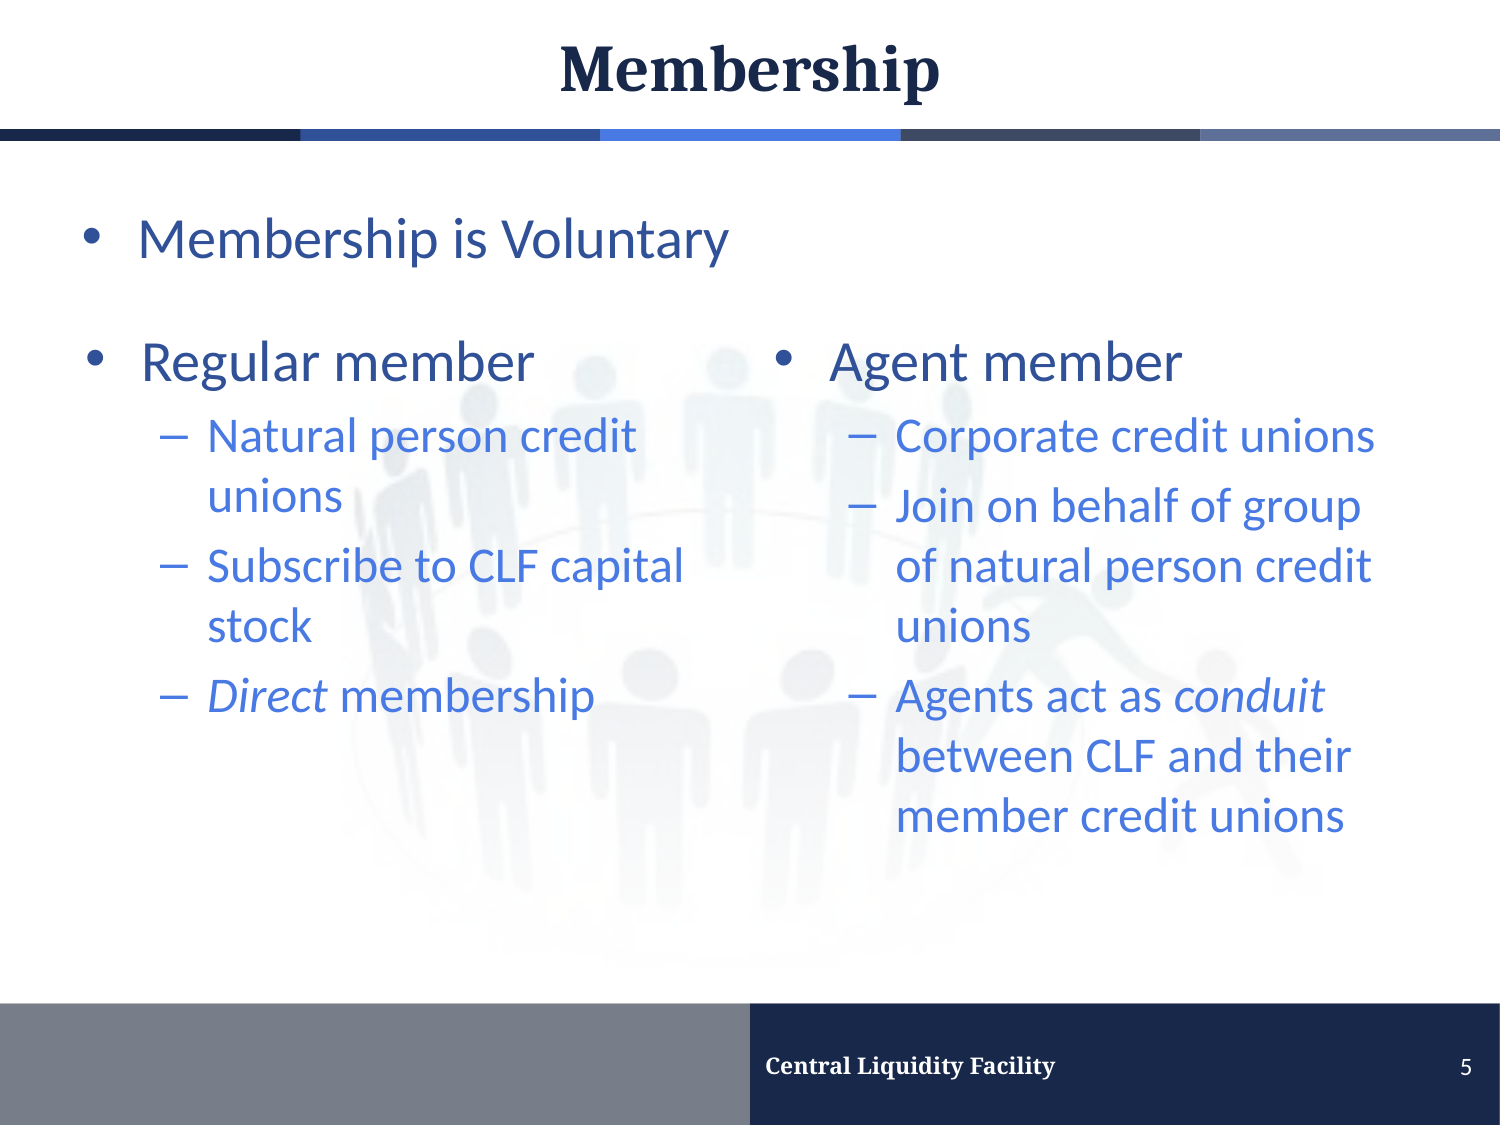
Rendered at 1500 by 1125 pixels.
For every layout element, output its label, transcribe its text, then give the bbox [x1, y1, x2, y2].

title Membership [75, 4, 1425, 125]
footer Central Liquidity Facility [750, 1035, 1225, 1096]
picture [0, 0, 1500, 1125]
slide_number 5 [1400, 1035, 1488, 1096]
text_box [35, 313, 1365, 976]
list Agent member Corporate credit unions Join on behalf of group of natural person credit unions Agents act as conduit between CLF and their member credit unions [758, 315, 1422, 878]
text_box Membership is Voluntary [66, 192, 817, 278]
list Regular member Natural person credit unions Subscribe to CLF capital stock Direct membership [70, 315, 733, 778]
